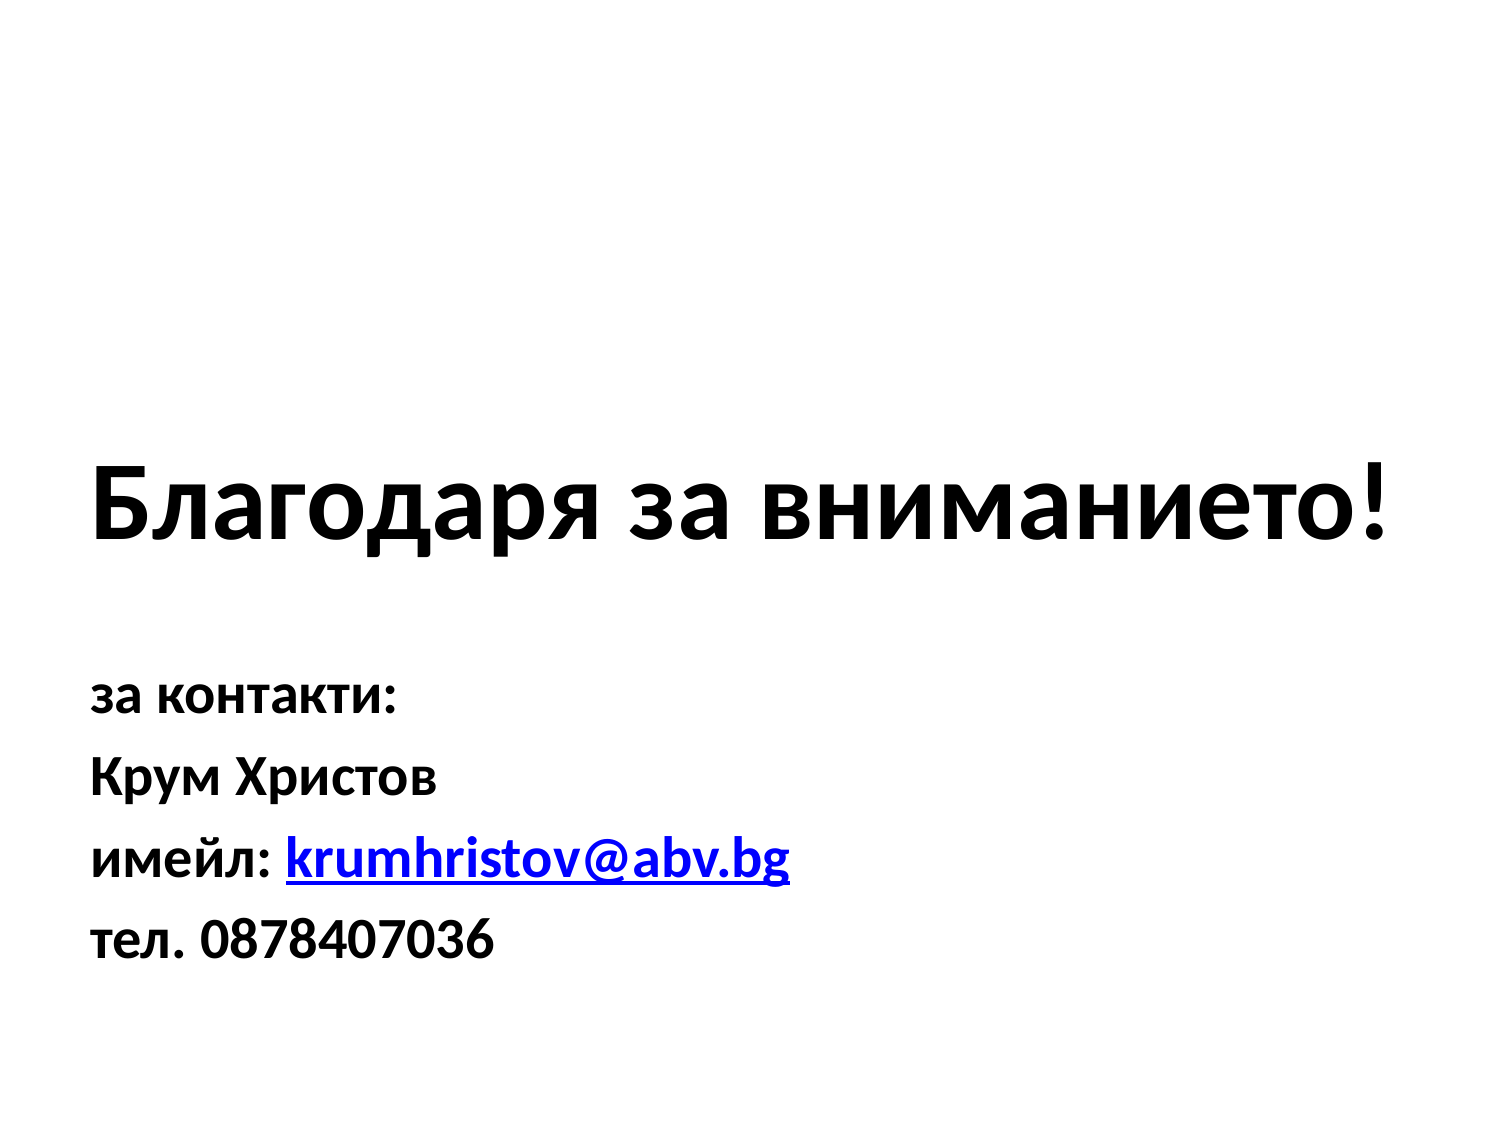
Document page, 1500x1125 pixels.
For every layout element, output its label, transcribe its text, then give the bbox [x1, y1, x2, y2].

list Благодаря за вниманието! за контакти: Крум Христов имейл: krumhristov@abv.bg тел. 0878407036 [75, 262, 1425, 1005]
